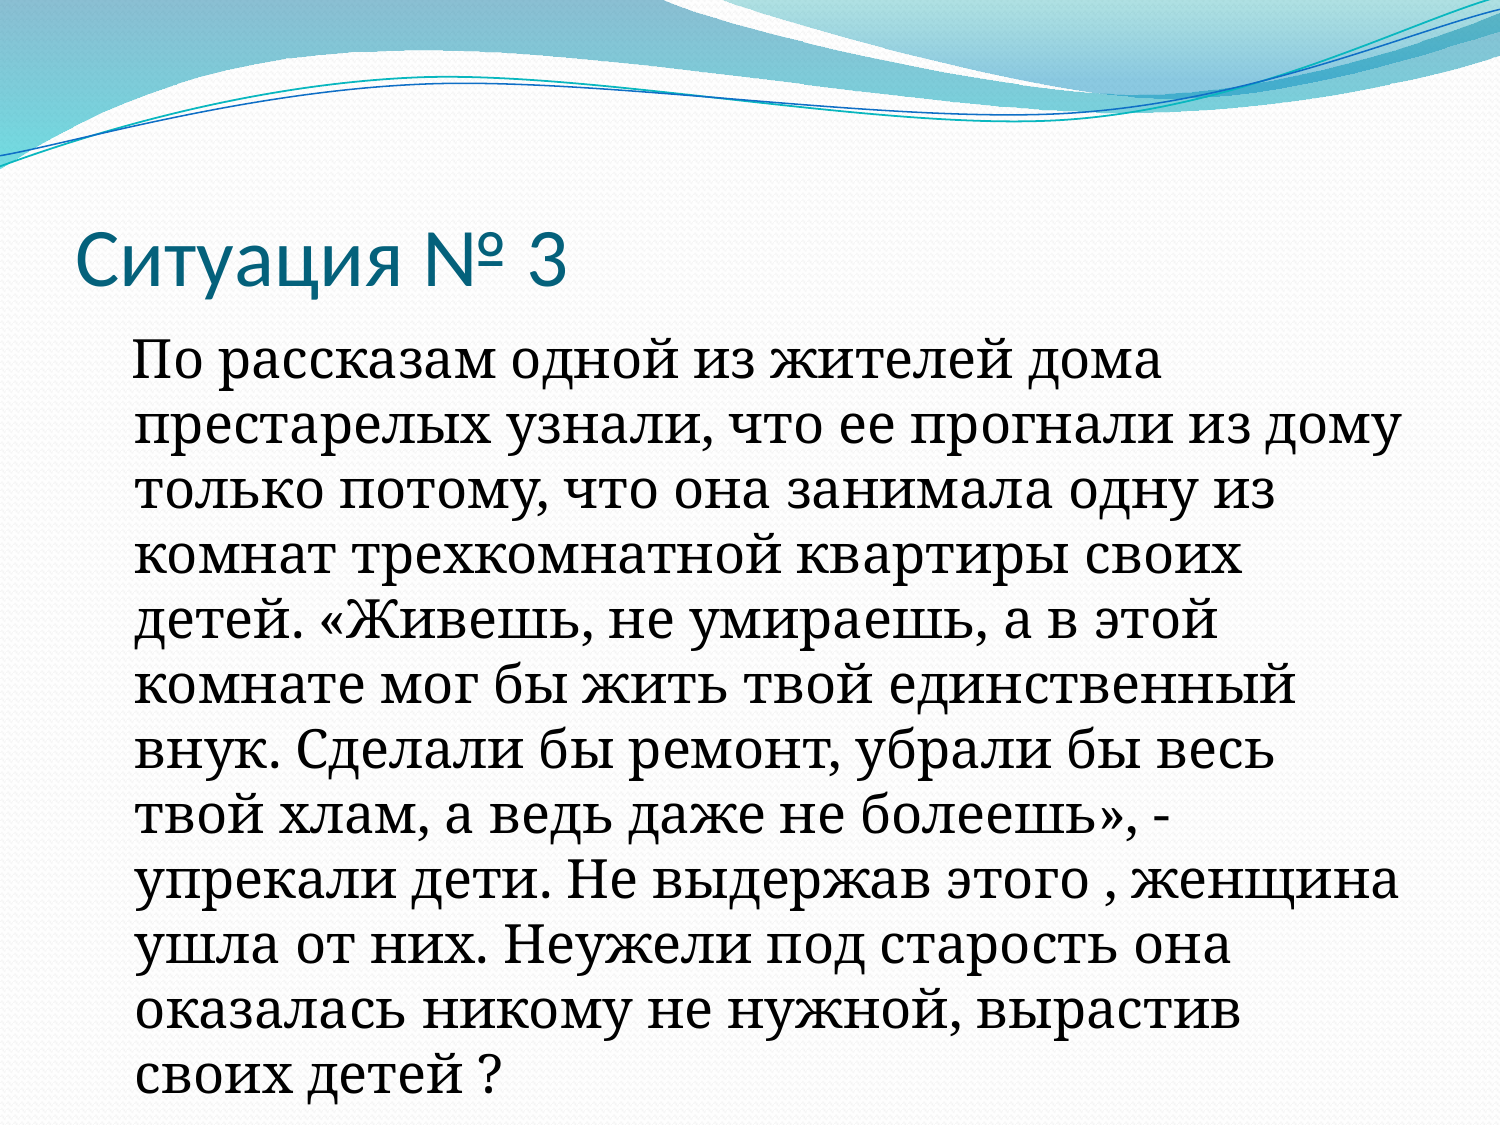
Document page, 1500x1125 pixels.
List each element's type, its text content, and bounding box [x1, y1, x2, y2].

title Ситуация № 3 [75, 115, 1425, 303]
list По рассказам одной из жителей дома престарелых узнали, что ее прогнали из дому только потому, что она занимала одну из комнат трехкомнатной квартиры своих детей. «Живешь, не умираешь, а в этой комнате мог бы жить твой единственный внук. Сделали бы ремонт, убрали бы весь твой хлам, а ведь даже не болеешь», -упрекали дети. Не выдержав этого , женщина ушла от них. Неужели под старость она оказалась никому не нужной, вырастив своих детей ? [75, 317, 1425, 1038]
